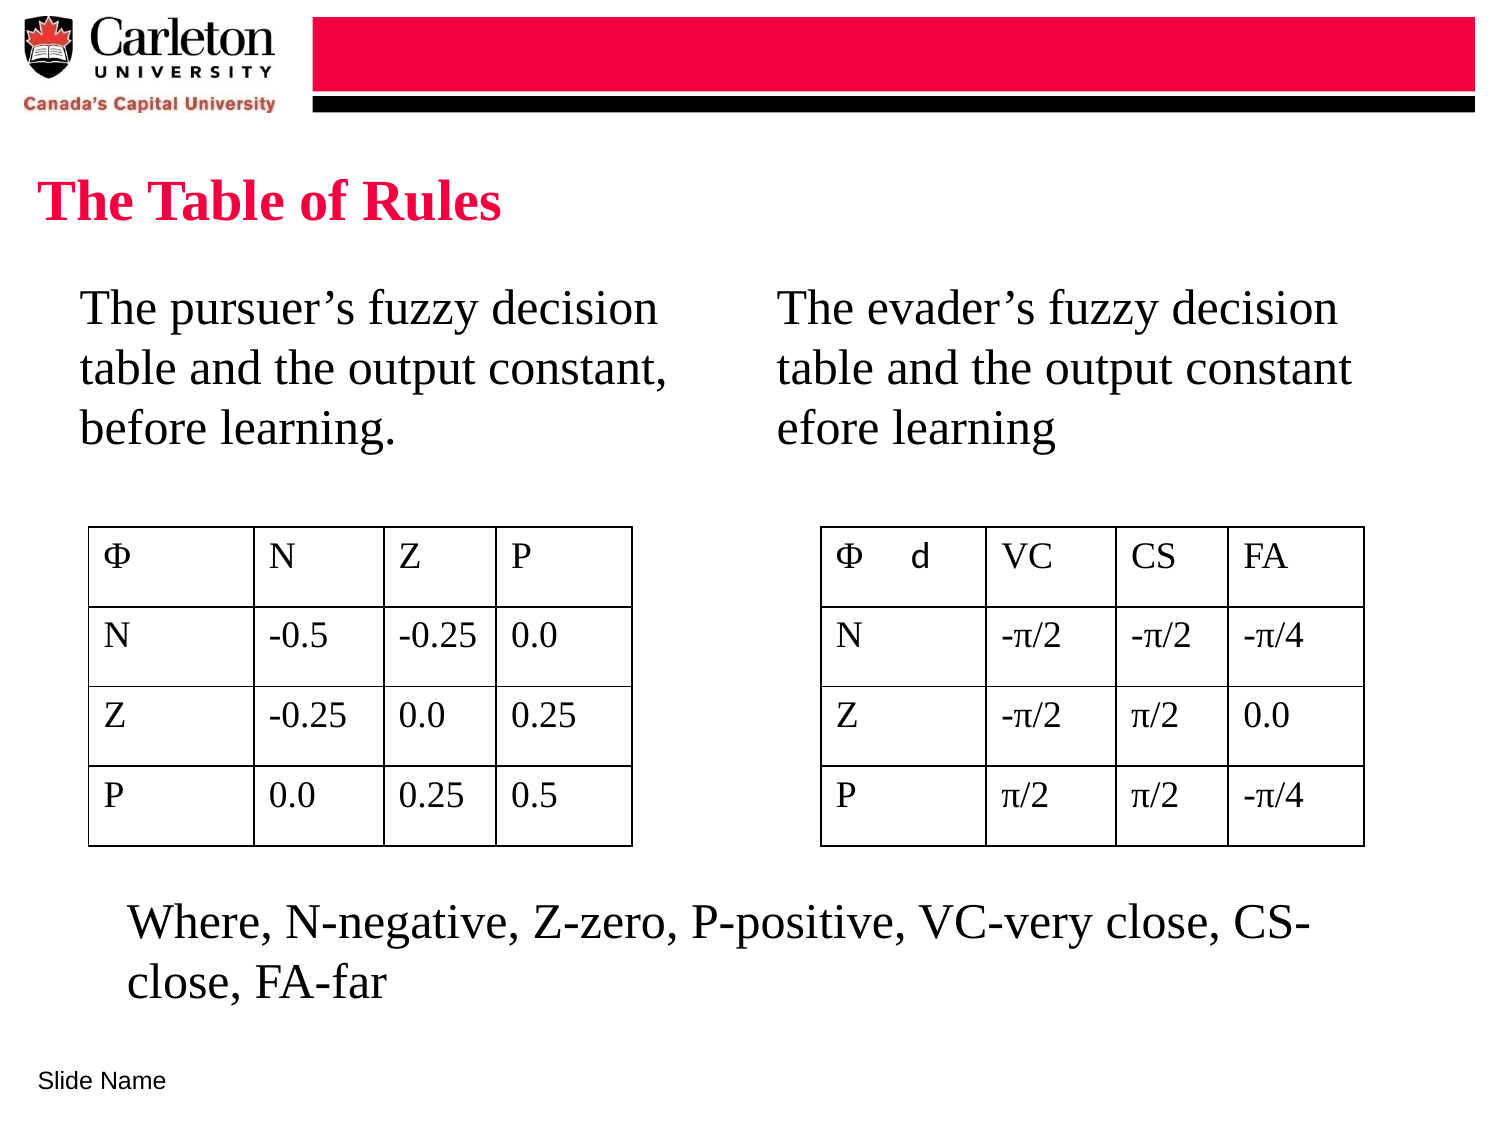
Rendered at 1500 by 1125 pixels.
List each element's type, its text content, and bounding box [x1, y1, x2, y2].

table_header CS [1117, 528, 1227, 606]
table_header VC [987, 528, 1115, 606]
table_cell Z [822, 687, 985, 765]
table_cell P [822, 767, 985, 845]
picture [24, 16, 275, 113]
table_cell -π/4 [1229, 608, 1363, 686]
table_cell π/2 [1117, 767, 1227, 845]
table_cell π/2 [987, 767, 1115, 845]
table_cell π/2 [1117, 687, 1227, 765]
table_cell -π/2 [1117, 608, 1227, 686]
table_header FA [1229, 528, 1363, 606]
table_cell -π/2 [987, 608, 1115, 686]
table_cell -π/2 [987, 687, 1115, 765]
table_cell N [822, 608, 985, 686]
table_cell 0.0 [1229, 687, 1363, 765]
text_box Where, N-negative, Z-zero, P-positive, VC-very close, CS-close, FA-far [112, 881, 1353, 1017]
table_cell -π/4 [1229, 767, 1363, 845]
table_header Φ d [822, 528, 985, 606]
title The Table of Rules [37, 162, 1438, 301]
